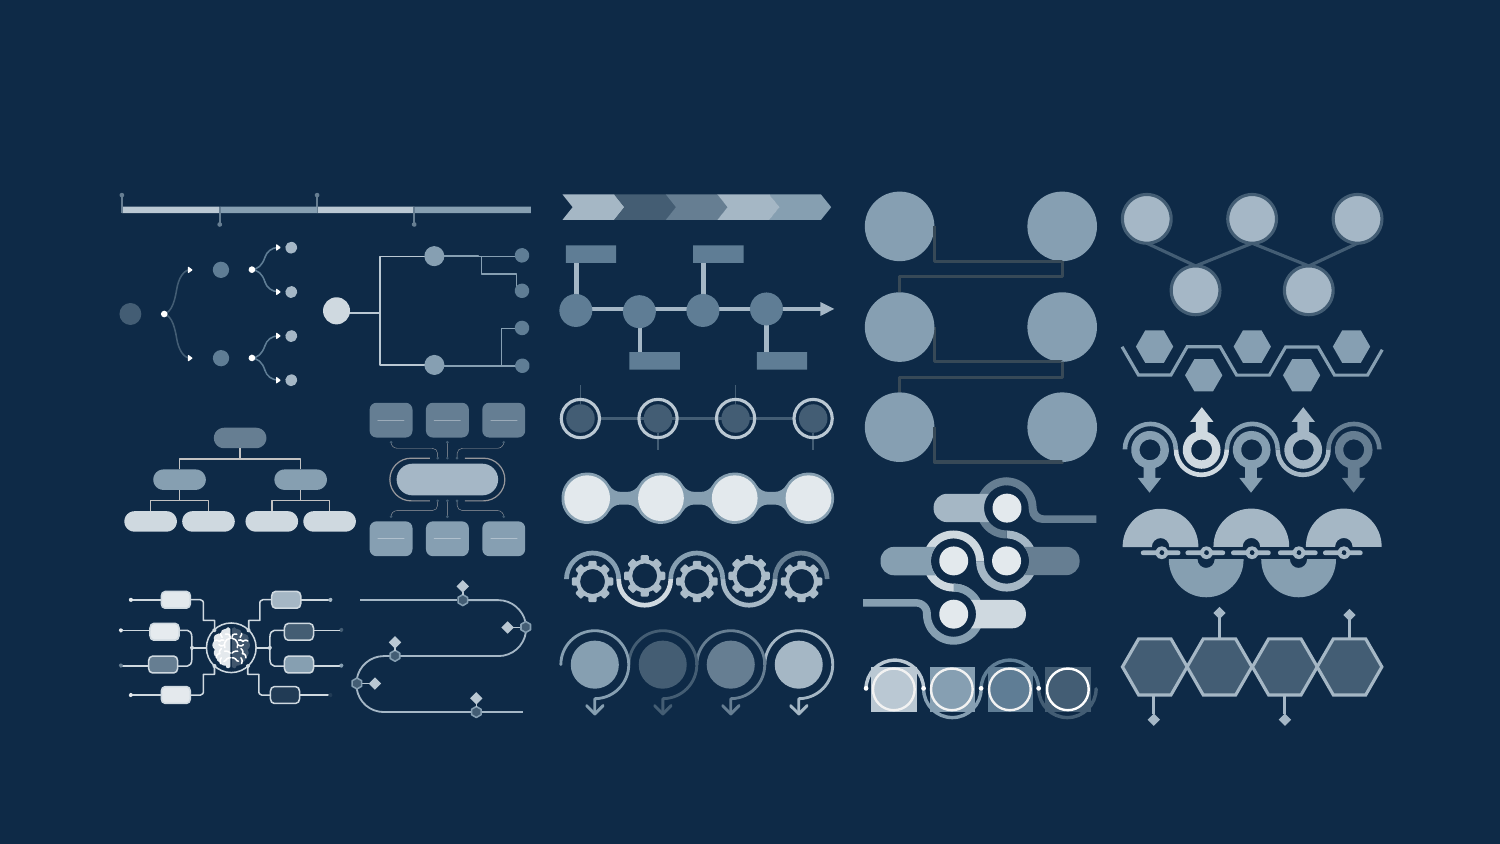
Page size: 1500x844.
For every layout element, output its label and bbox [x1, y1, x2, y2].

text_box [123, 427, 357, 532]
text_box [559, 472, 835, 525]
text_box [559, 245, 835, 370]
text_box [1122, 612, 1383, 720]
text_box [1121, 330, 1383, 392]
text_box [119, 192, 532, 227]
text_box [561, 385, 833, 450]
text_box [562, 194, 832, 221]
text_box [119, 241, 298, 387]
text_box [863, 659, 1097, 718]
text_box [864, 191, 1098, 463]
text_box [322, 245, 531, 376]
text_box [559, 629, 835, 716]
text_box [563, 550, 830, 608]
text_box [862, 477, 1097, 645]
text_box [369, 402, 526, 557]
text_box [1122, 508, 1382, 598]
text_box [1122, 194, 1383, 315]
text_box [1122, 406, 1382, 494]
text_box [118, 591, 344, 704]
text_box [351, 586, 531, 718]
